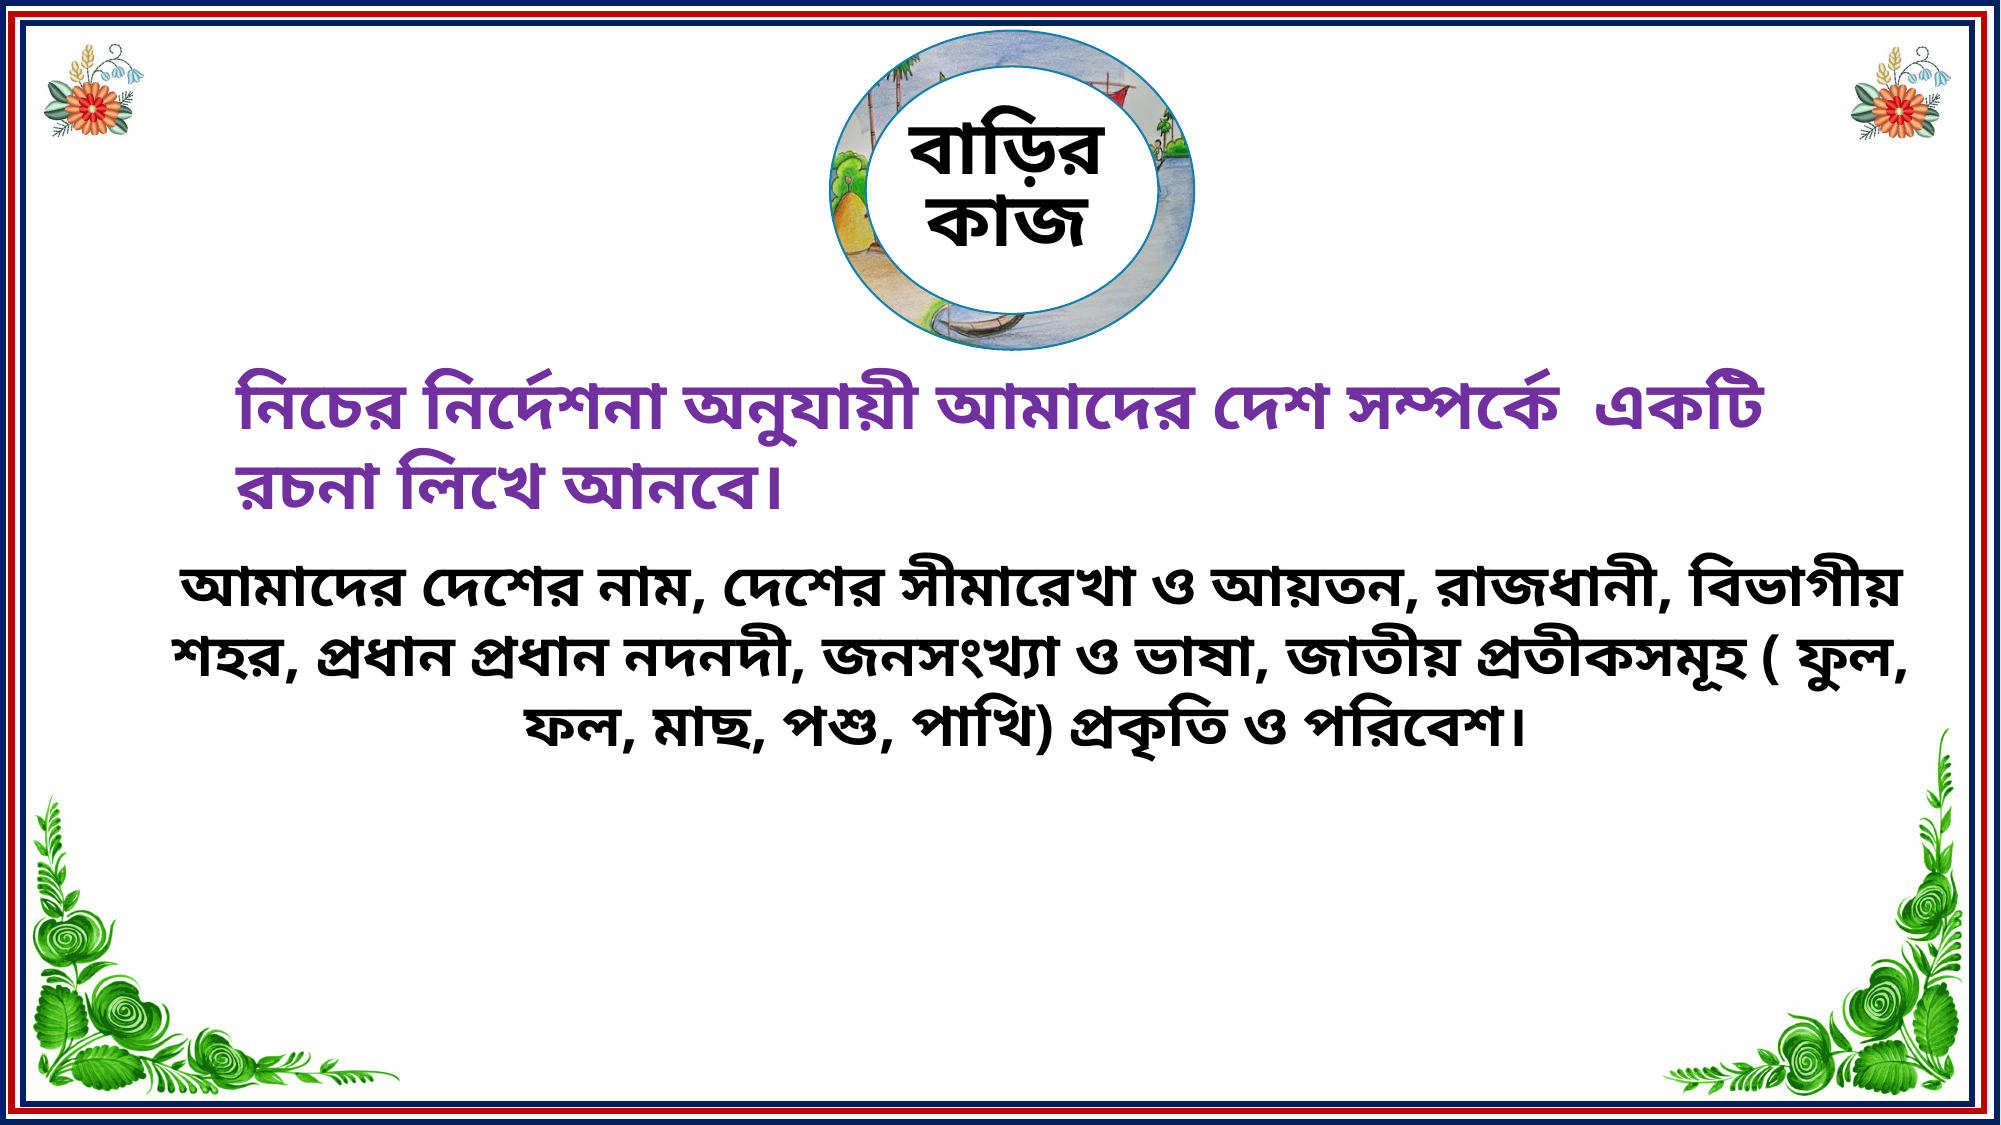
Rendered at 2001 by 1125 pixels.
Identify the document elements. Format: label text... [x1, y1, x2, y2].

text_box আমাদের দেশের নাম, দেশের সীমারেখা ও আয়তন, রাজধানী, বিভাগীয় শহর, প্রধান প্রধান নদনদী, জনসংখ্যা ও ভাষা, জাতীয় প্রতীকসমূহ ( ফুল, ফল, মাছ, পশু, পাখি) প্রকৃতি ও পরিবেশ। [118, 559, 1980, 747]
text_box নিচের নির্দেশনা অনু্যায়ী আমাদের দেশ সম্পর্কে একটি রচনা লিখে আনবে। [220, 399, 1846, 487]
picture [1661, 747, 1963, 1096]
picture [1839, 33, 1955, 157]
picture [32, 794, 400, 1095]
picture [33, 30, 148, 155]
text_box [829, 30, 1195, 350]
